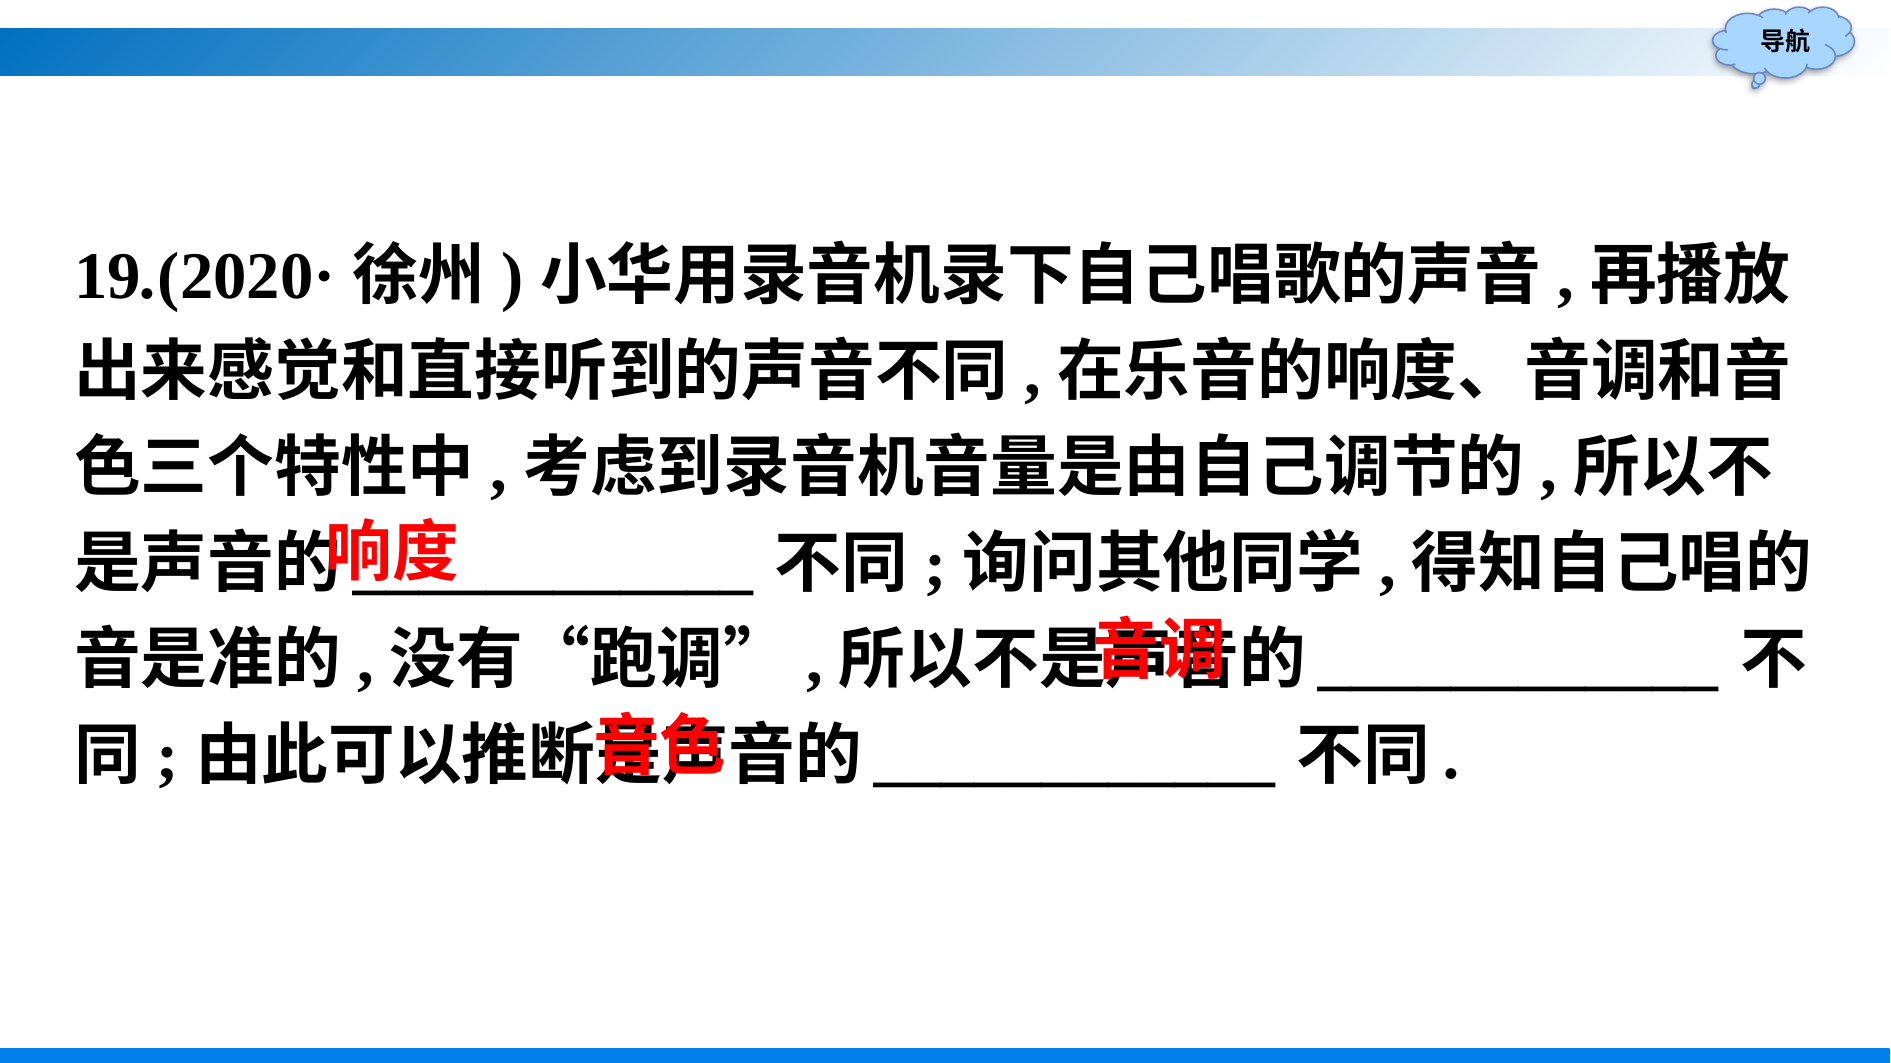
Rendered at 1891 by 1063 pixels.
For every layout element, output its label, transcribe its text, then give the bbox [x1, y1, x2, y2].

text_box 音调 [1078, 599, 1242, 694]
text_box 响度 [310, 501, 475, 597]
text_box 音色 [578, 695, 742, 790]
text_box 19.(2020·徐州)小华用录音机录下自己唱歌的声音,再播放出来感觉和直接听到的声音不同,在乐音的响度、音调和音色三个特性中,考虑到录音机音量是由自己调节的,所以不是声音的____________不同;询问其他同学,得知自己唱的音是准的,没有“跑调”,所以不是声音的____________不同;由此可以推断是声音的____________不同. [59, 208, 1833, 799]
